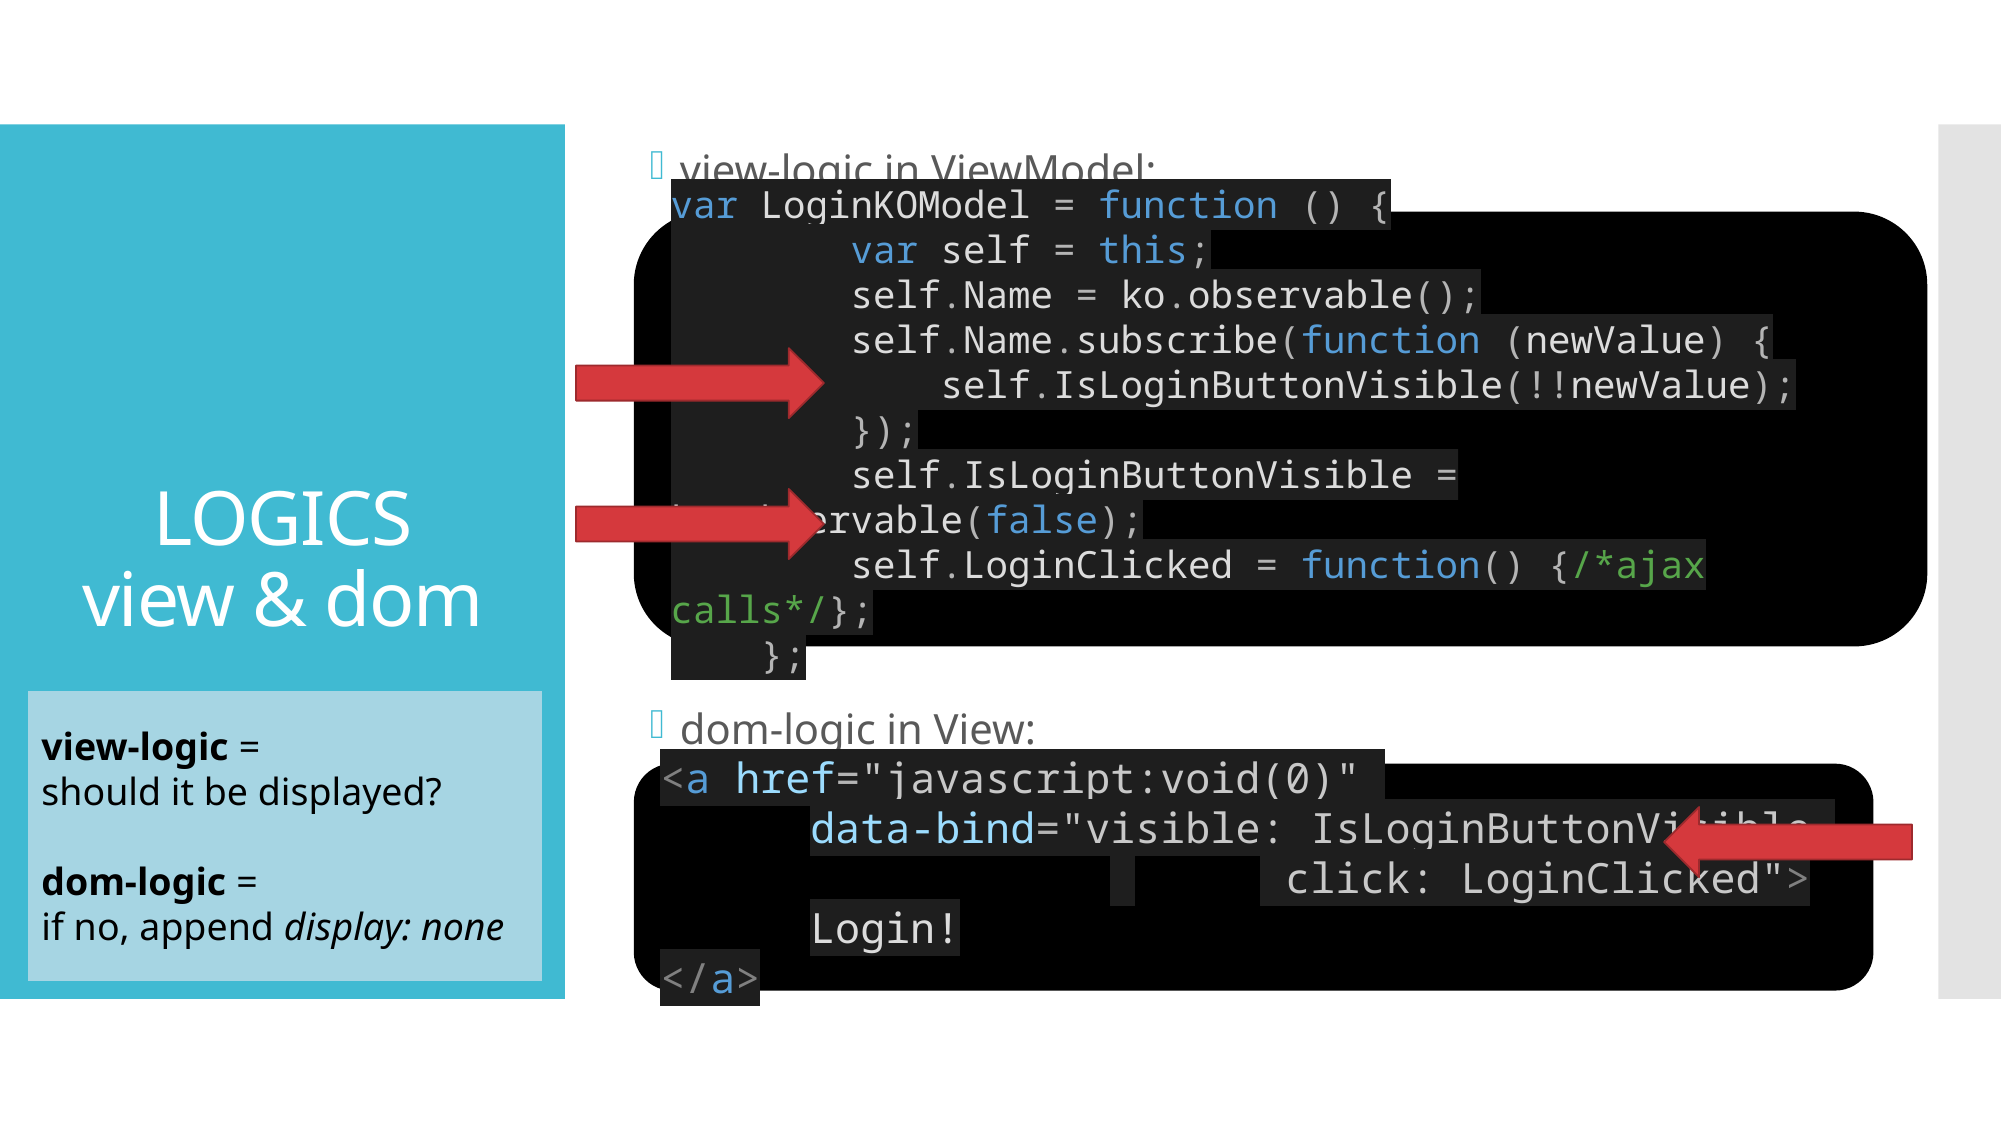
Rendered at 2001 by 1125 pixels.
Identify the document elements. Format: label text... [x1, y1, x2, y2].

text_box [1663, 806, 1913, 878]
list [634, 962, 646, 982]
text_box var LoginKOModel = function () { var self = this; self.Name = ko.observable(); self.Name.subscribe(function (newValue) { self.IsLoginButtonVisible(!!newValue); }); self.IsLoginButtonVisible = ko.observable(false); self.LoginClicked = function() {/*ajax calls*/}; }; [633, 211, 1928, 647]
text_box <a href="javascript:void(0)" data-bind="visible: IsLoginButtonVisible, click: LoginClicked"> Login! </a> [633, 763, 1874, 991]
list view-logic in ViewModel: dom-logic in View: [634, 141, 1835, 271]
title LOGICS view & dom [41, 184, 525, 689]
text_box [575, 347, 825, 419]
text_box [575, 488, 825, 560]
list view-logic in ViewModel: dom-logic in View: [634, 587, 1835, 792]
text_box view-logic = should it be displayed? dom-logic = if no, append display: none [26, 689, 544, 982]
